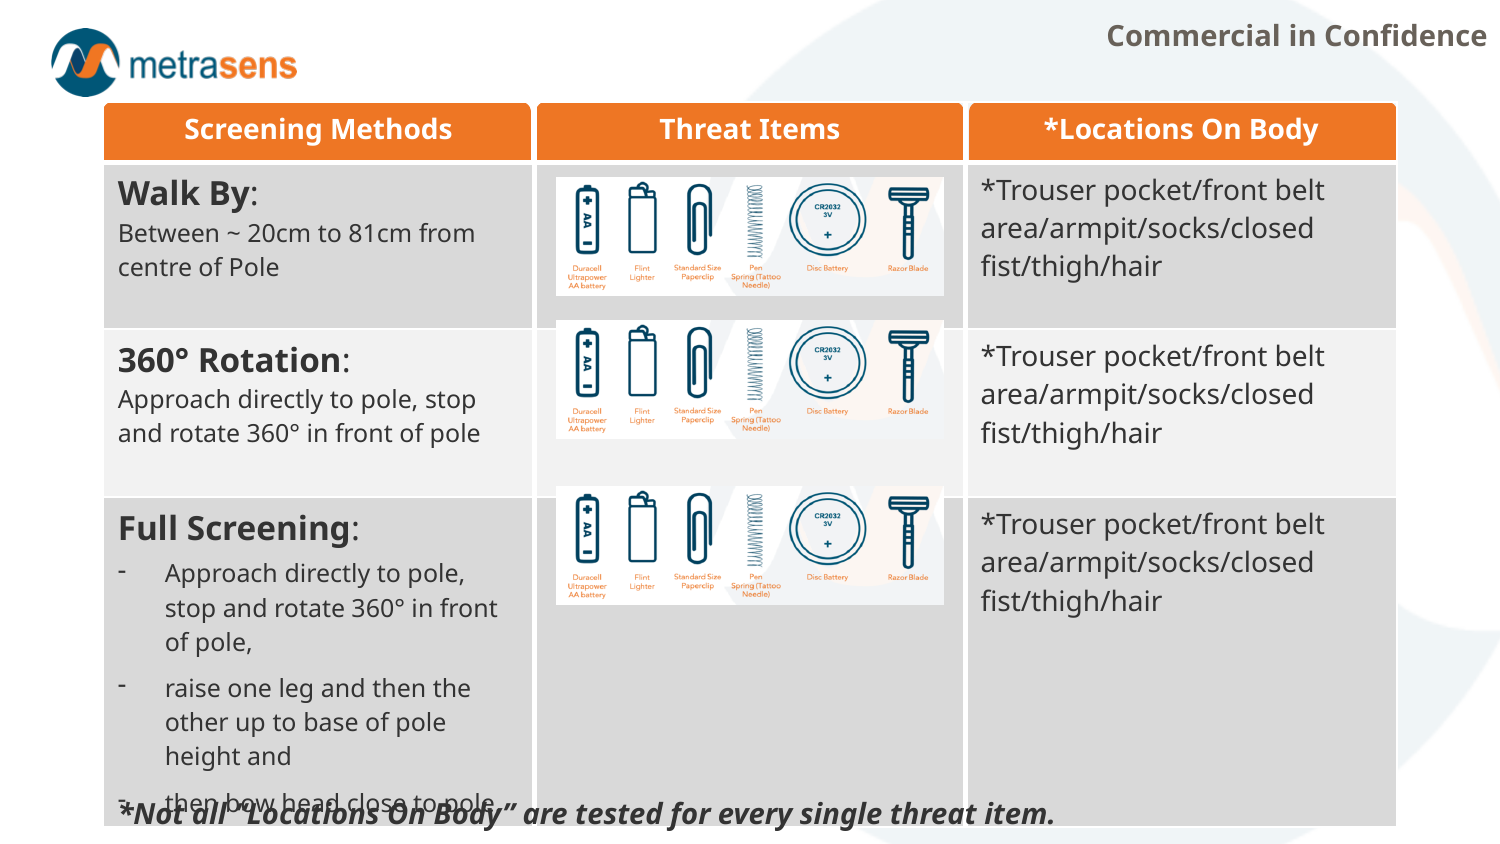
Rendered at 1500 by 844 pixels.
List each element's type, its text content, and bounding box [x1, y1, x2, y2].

table_cell [537, 330, 963, 496]
table_header *Locations On Body [968, 103, 1396, 160]
text_box *Not all “Locations On Body” are tested for every single threat item. [102, 787, 1316, 838]
picture [51, 28, 79, 56]
picture [556, 320, 944, 439]
picture [556, 486, 944, 605]
table_cell Full Screening: Approach directly to pole, stop and rotate 360° in front of pole, raise one leg and then the other up to base of pole height and then bow head close to pole. [104, 498, 532, 787]
table_cell [537, 165, 963, 328]
table_header Threat Items [537, 103, 963, 160]
table_cell *Trouser pocket/front belt area/armpit/socks/closed fist/thigh/hair [968, 330, 1396, 496]
table_cell 360° Rotation: Approach directly to pole, stop and rotate 360° in front of pole [104, 330, 532, 496]
table_cell Walk By: Between ~ 20cm to 81cm from centre of Pole [104, 165, 532, 328]
picture [51, 28, 297, 97]
table_header Screening Methods [104, 103, 532, 160]
picture [556, 176, 944, 296]
table_cell [537, 498, 963, 787]
text_box Commercial in Confidence [1086, 9, 1500, 60]
table_cell *Trouser pocket/front belt area/armpit/socks/closed fist/thigh/hair [968, 165, 1396, 328]
table_cell *Trouser pocket/front belt area/armpit/socks/closed fist/thigh/hair [968, 498, 1396, 826]
